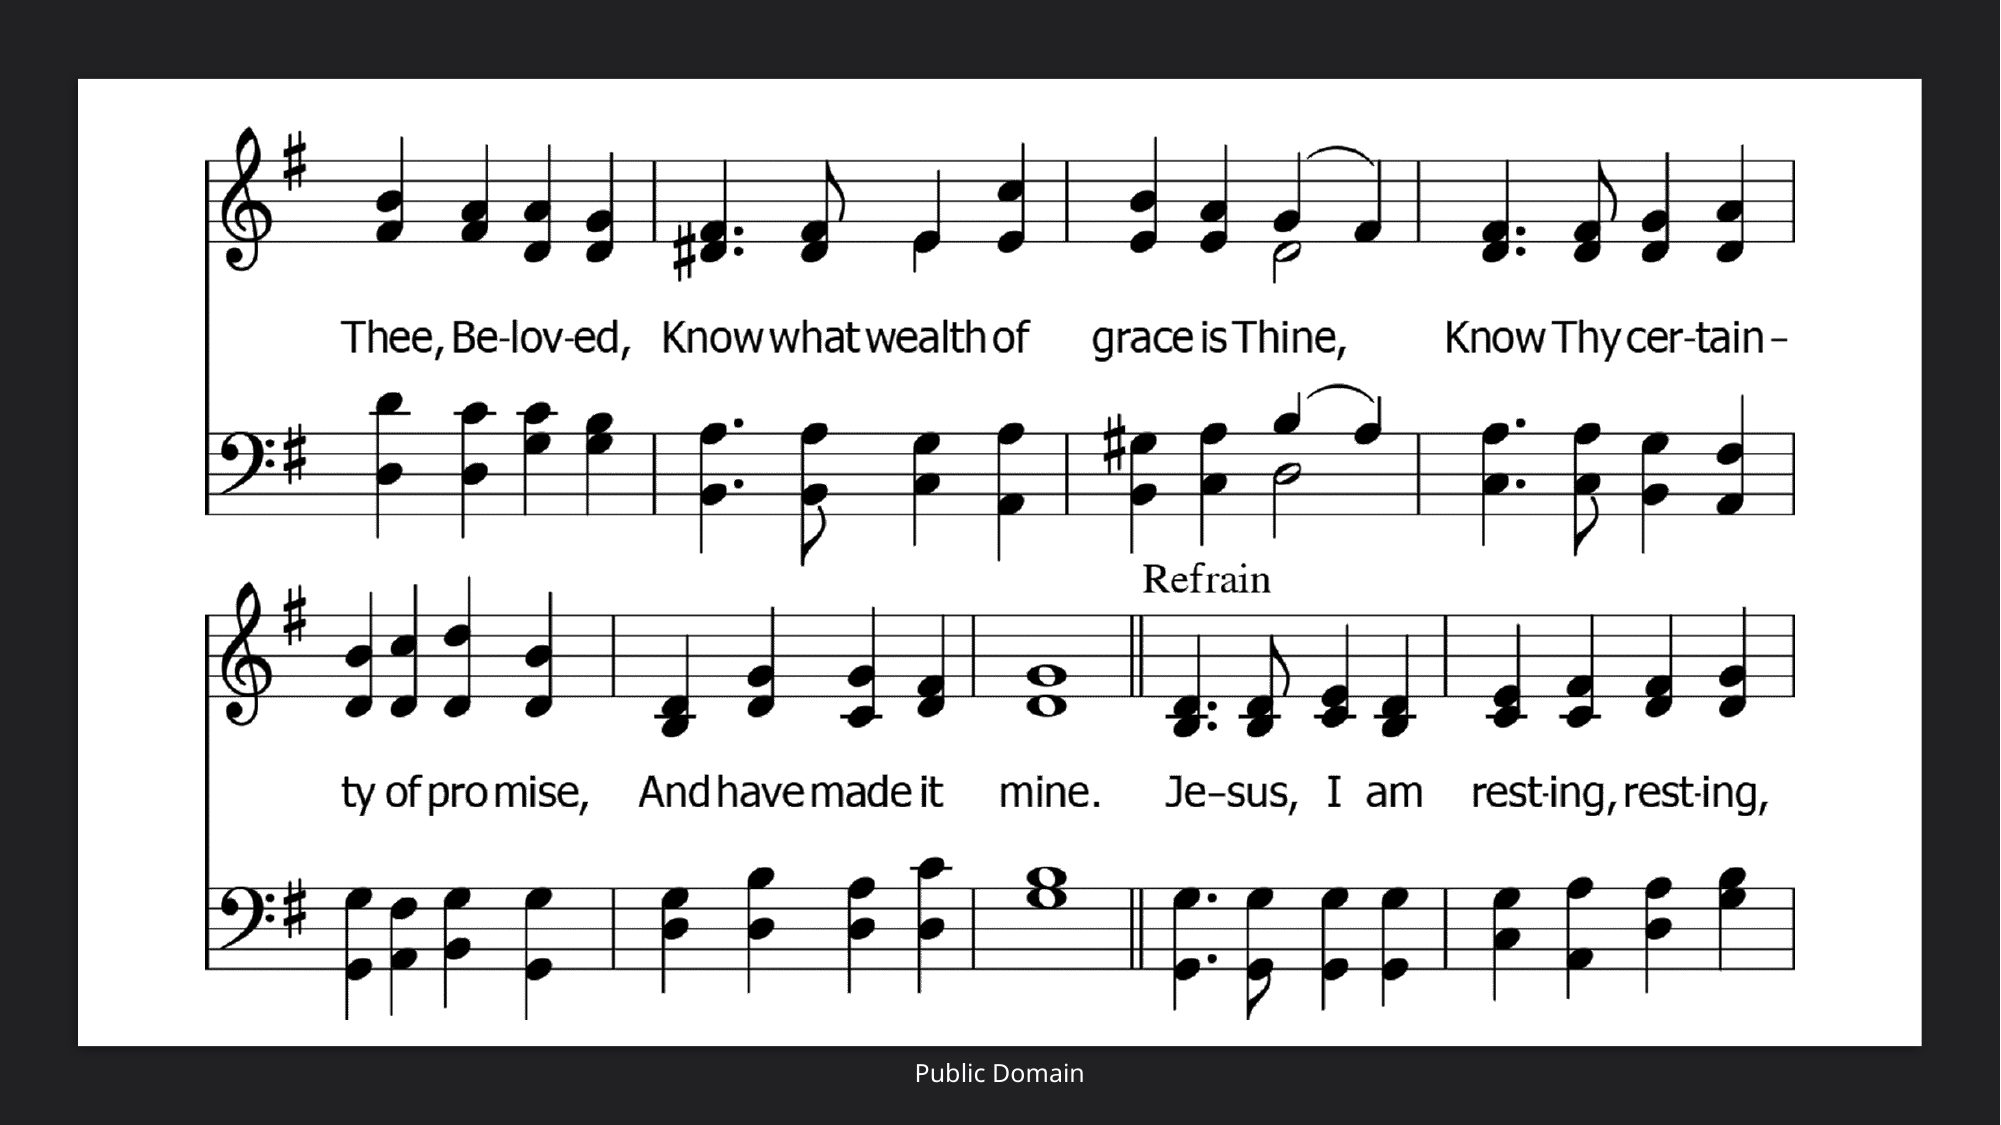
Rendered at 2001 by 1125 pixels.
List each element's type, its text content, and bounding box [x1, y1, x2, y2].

picture [205, 105, 1795, 1020]
footer Public Domain [662, 1042, 1338, 1103]
text_box [0, 0, 2000, 1125]
text_box [77, 77, 1923, 1048]
